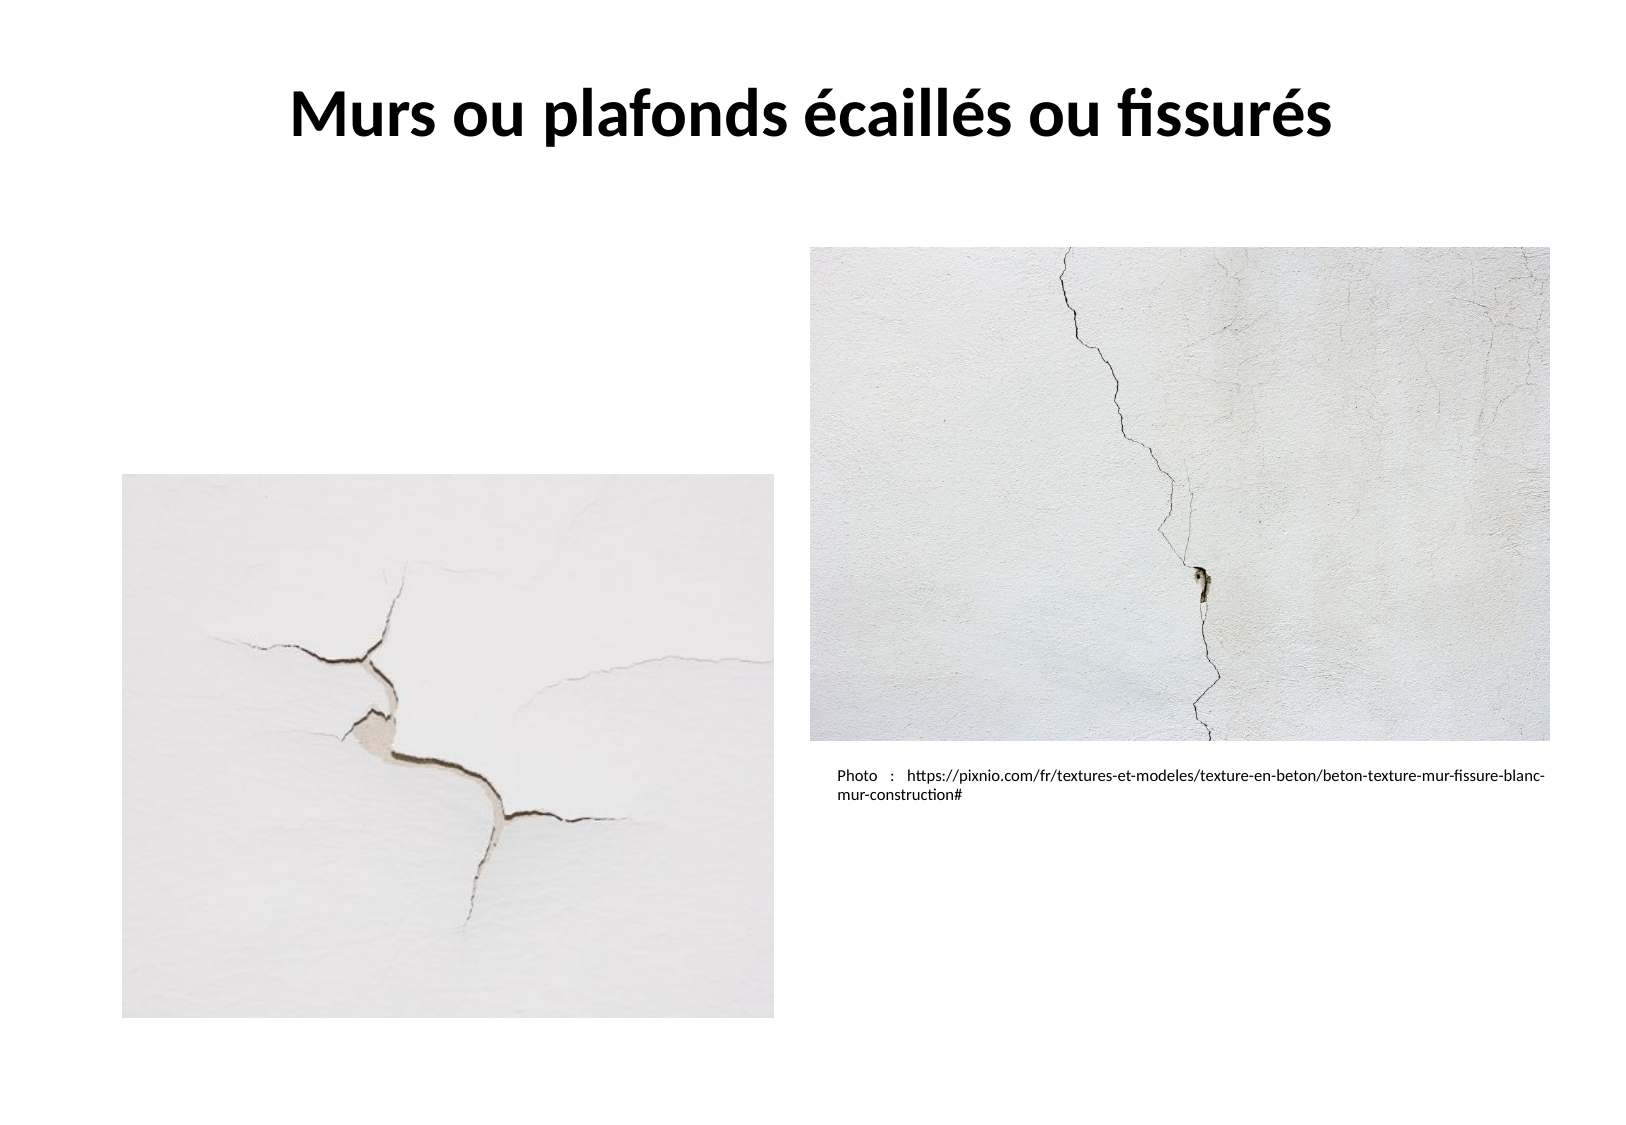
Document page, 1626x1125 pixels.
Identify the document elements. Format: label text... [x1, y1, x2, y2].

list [122, 474, 775, 1018]
text_box Photo : https://pixnio.com/fr/textures-et-modeles/texture-en-beton/beton-texture-mur-fissure-blanc-mur-construction# [822, 756, 1562, 812]
title Murs ou plafonds écaillés ou fissurés [111, 59, 1514, 169]
picture [810, 247, 1550, 741]
